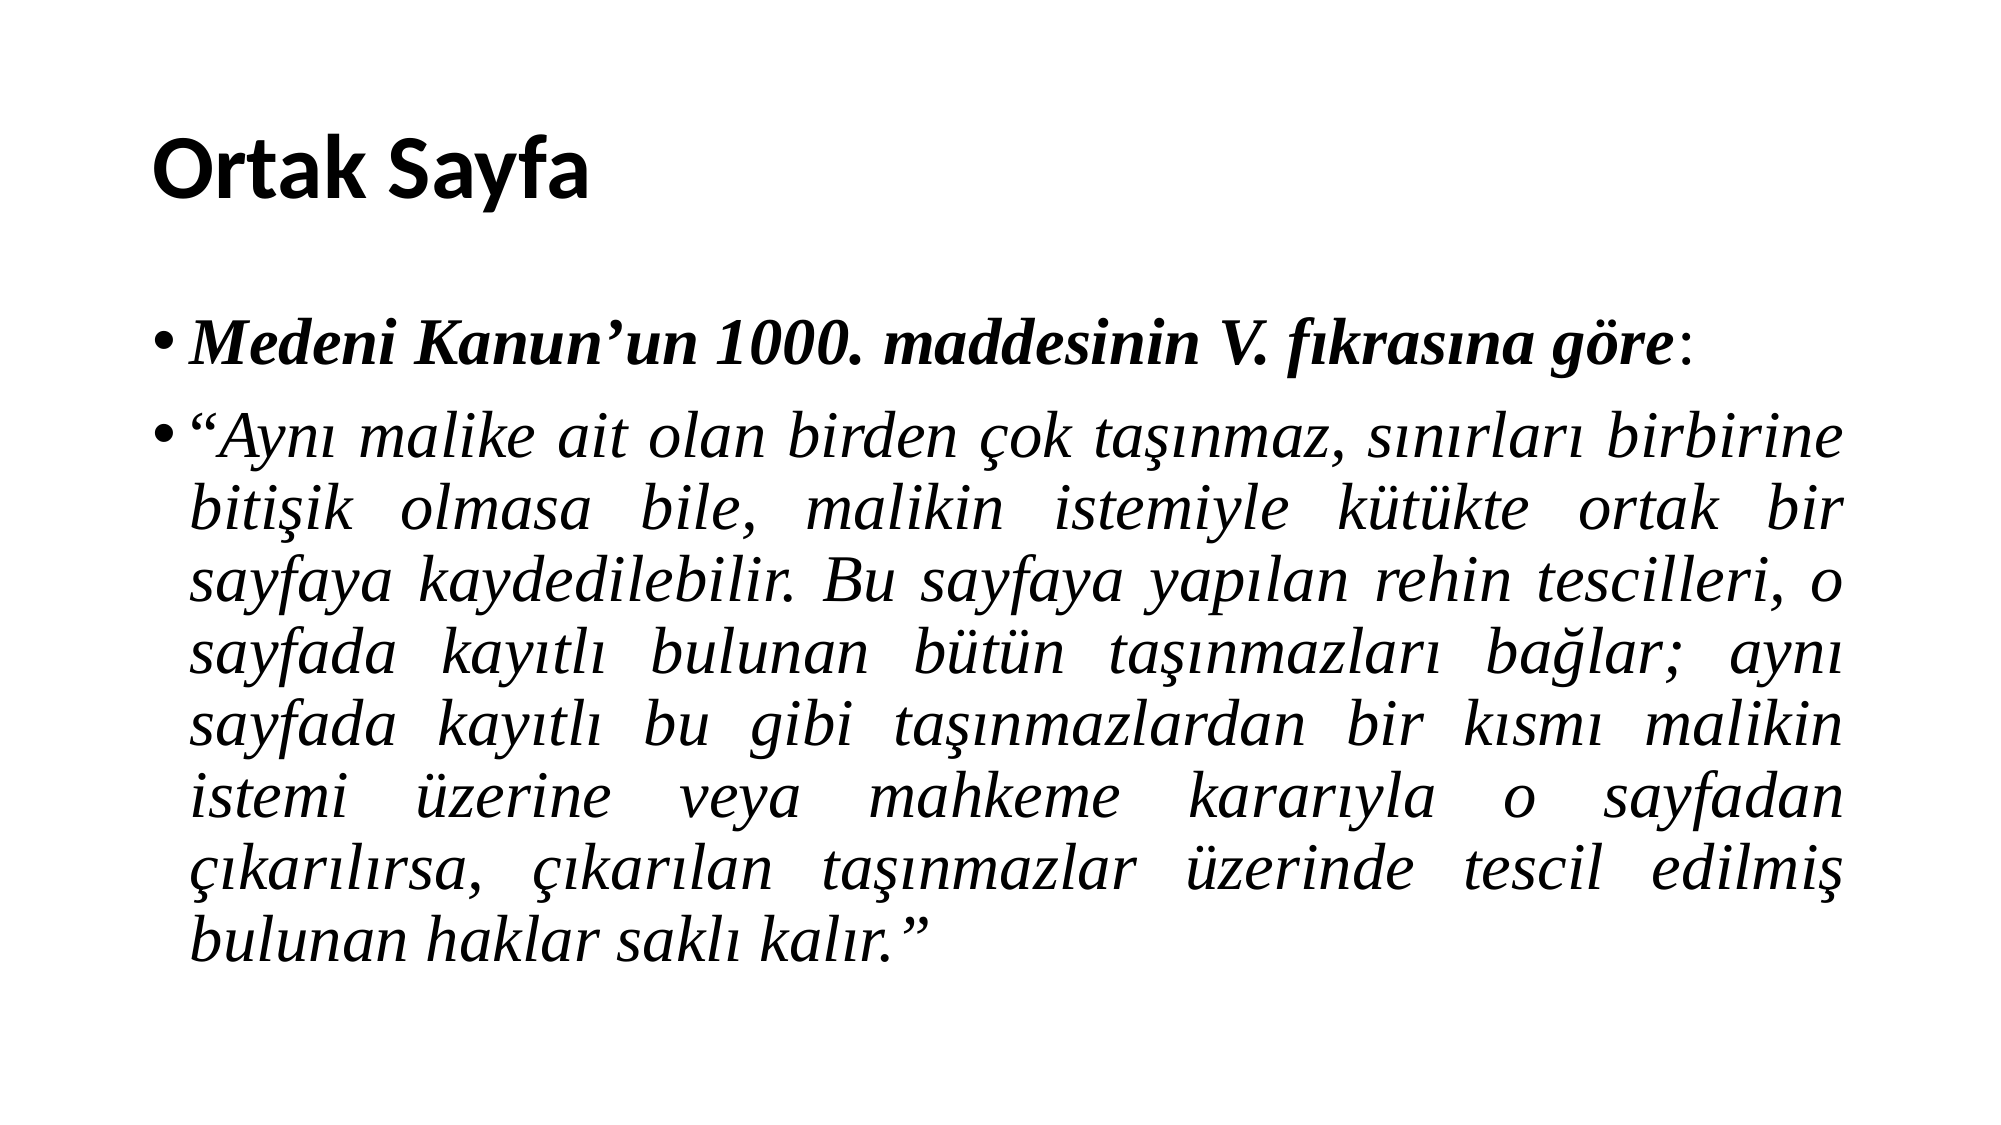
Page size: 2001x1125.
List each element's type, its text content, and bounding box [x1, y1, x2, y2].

list Medeni Kanun’un 1000. maddesinin V. fıkrasına göre: “Aynı malike ait olan birden çok taşınmaz, sınırları birbirine bitişik olmasa bile, malikin istemiyle kütükte ortak bir sayfaya kaydedilebilir. Bu sayfaya yapılan rehin tescilleri, o sayfada kayıtlı bulunan bütün taşınmazları bağlar; aynı sayfada kayıtlı bu gibi taşınmazlardan bir kısmı malikin istemi üzerine veya mahkeme kararıyla o sayfadan çıkarılırsa, çıkarılan taşınmazlar üzerinde tescil edilmiş bulunan haklar saklı kalır.” [137, 299, 1863, 1014]
title Ortak Sayfa [137, 59, 1863, 278]
